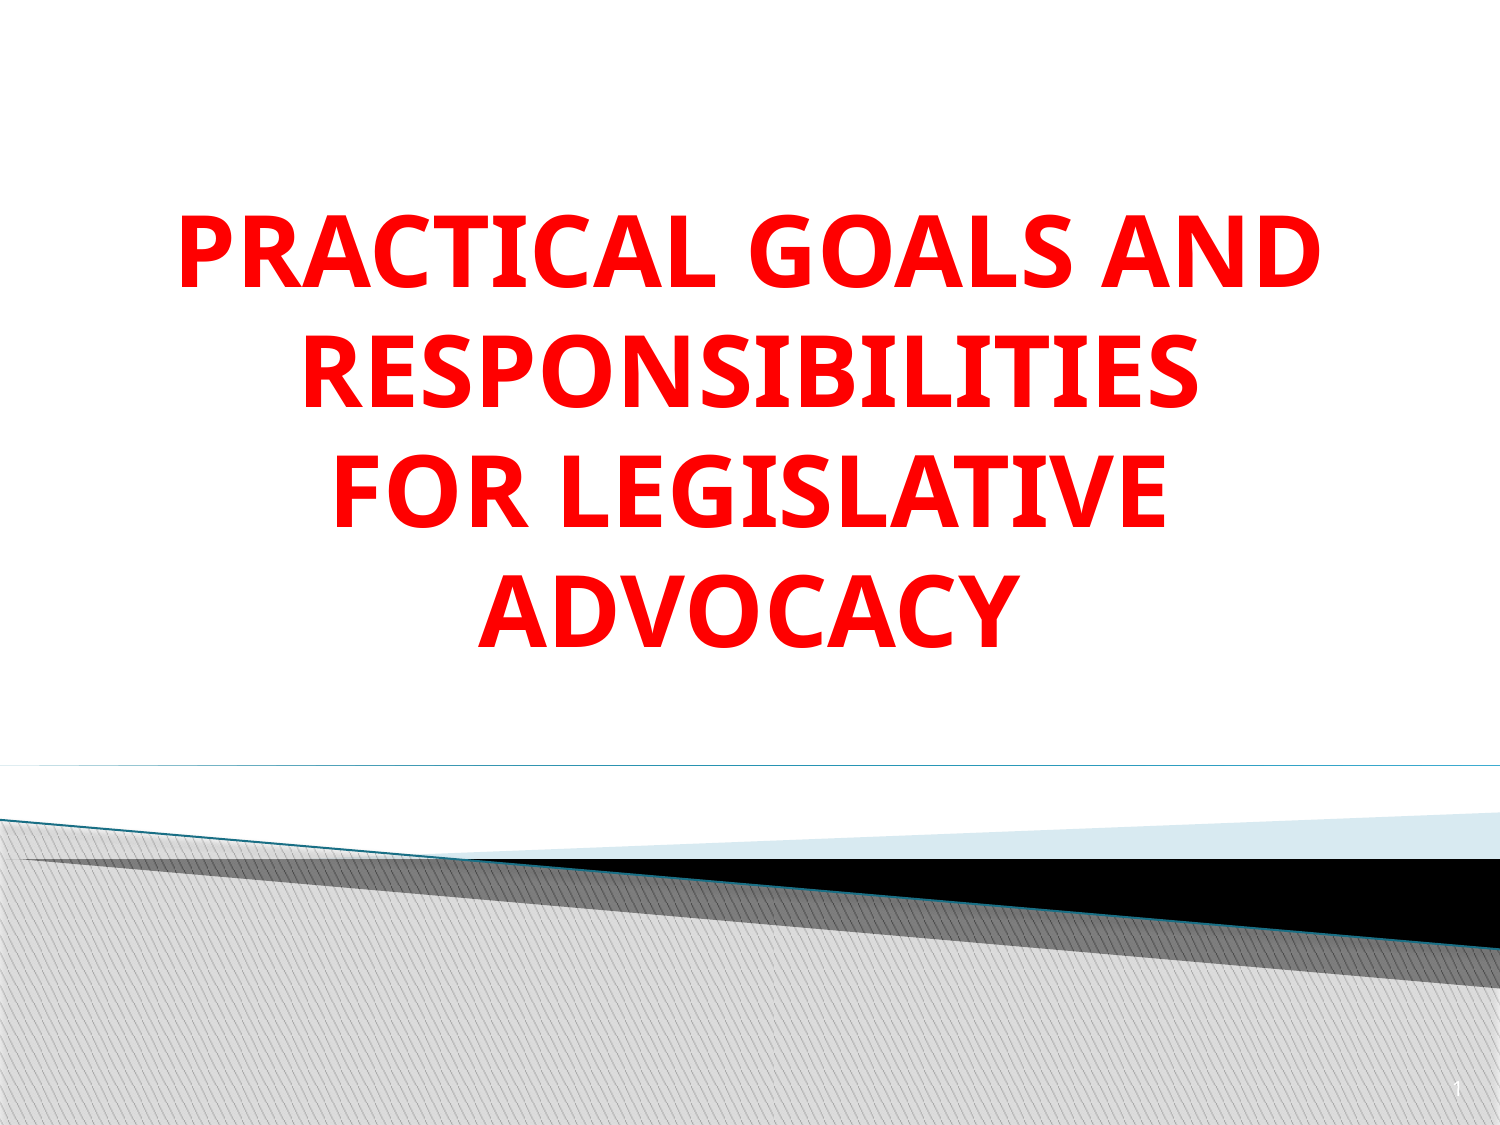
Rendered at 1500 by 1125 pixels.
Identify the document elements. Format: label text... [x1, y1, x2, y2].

title PRACTICAL GOALS AND RESPONSIBILITIES FOR LEGISLATIVE ADVOCACY [112, 287, 1388, 675]
slide_number 1 [1418, 1051, 1479, 1112]
picture [5, 859, 1500, 989]
